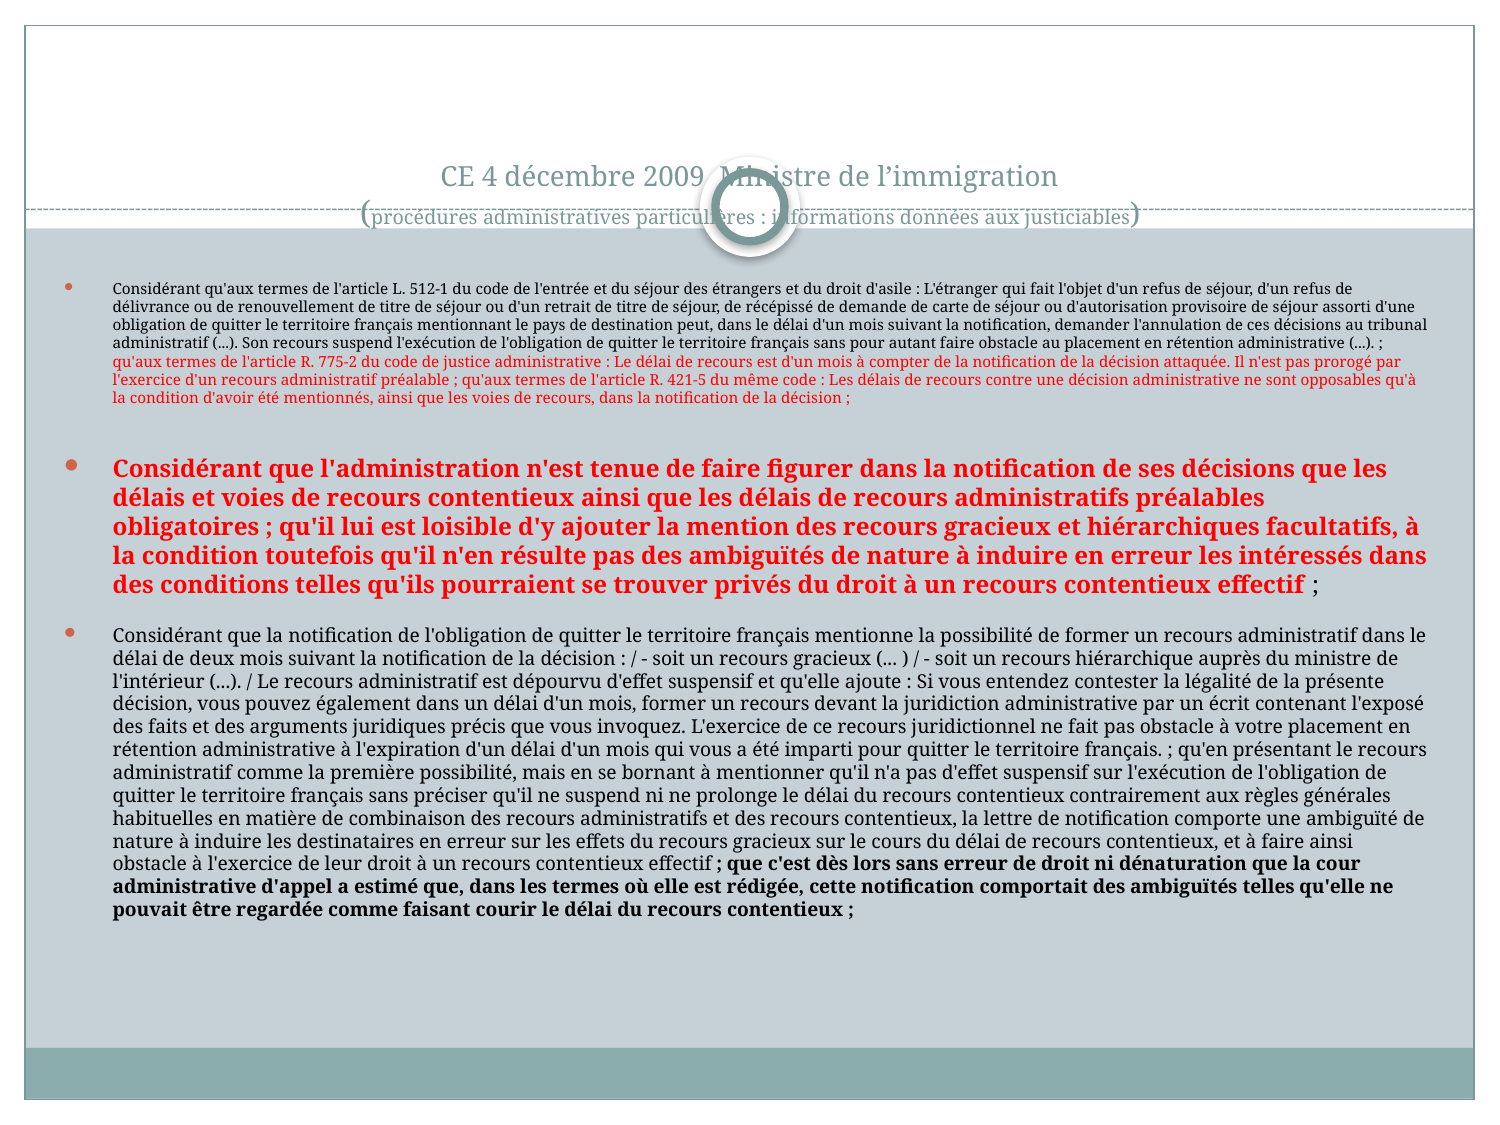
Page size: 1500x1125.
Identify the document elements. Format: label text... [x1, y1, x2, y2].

title CE 4 décembre 2009 Ministre de l’immigration (procédures administratives particulières : informations données aux justiciables) [50, 113, 1451, 239]
list Considérant qu'aux termes de l'article L. 512-1 du code de l'entrée et du séjour des étrangers et du droit d'asile : L'étranger qui fait l'objet d'un refus de séjour, d'un refus de délivrance ou de renouvellement de titre de séjour ou d'un retrait de titre de séjour, de récépissé de demande de carte de séjour ou d'autorisation provisoire de séjour assorti d'une obligation de quitter le territoire français mentionnant le pays de destination peut, dans le délai d'un mois suivant la notification, demander l'annulation de ces décisions au tribunal administratif (...). Son recours suspend l'exécution de l'obligation de quitter le territoire français sans pour autant faire obstacle au placement en rétention administrative (...). ; qu'aux termes de l'article R. 775-2 du code de justice administrative : Le délai de recours est d'un mois à compter de la notification de la décision attaquée. Il n'est pas prorogé par l'exercice d'un recours administratif préalable ; qu'aux termes de l'article R. 421-5 du même code : Les délais de recours contre une décision administrative ne sont opposables qu'à la condition d'avoir été mentionnés, ainsi que les voies de recours, dans la notification de la décision ; Considérant que l'administration n'est tenue de faire figurer dans la notification de ses décisions que les délais et voies de recours contentieux ainsi que les délais de recours administratifs préalables obligatoires ; qu'il lui est loisible d'y ajouter la mention des recours gracieux et hiérarchiques facultatifs, à la condition toutefois qu'il n'en résulte pas des ambiguïtés de nature à induire en erreur les intéressés dans des conditions telles qu'ils pourraient se trouver privés du droit à un recours contentieux effectif ; Considérant que la notification de l'obligation de quitter le territoire français mentionne la possibilité de former un recours administratif dans le délai de deux mois suivant la notification de la décision : / - soit un recours gracieux (... ) / - soit un recours hiérarchique auprès du ministre de l'intérieur (...). / Le recours administratif est dépourvu d'effet suspensif et qu'elle ajoute : Si vous entendez contester la légalité de la présente décision, vous pouvez également dans un délai d'un mois, former un recours devant la juridiction administrative par un écrit contenant l'exposé des faits et des arguments juridiques précis que vous invoquez. L'exercice de ce recours juridictionnel ne fait pas obstacle à votre placement en rétention administrative à l'expiration d'un délai d'un mois qui vous a été imparti pour quitter le territoire français. ; qu'en présentant le recours administratif comme la première possibilité, mais en se bornant à mentionner qu'il n'a pas d'effet suspensif sur l'exécution de l'obligation de quitter le territoire français sans préciser qu'il ne suspend ni ne prolonge le délai du recours contentieux contrairement aux règles générales habituelles en matière de combinaison des recours administratifs et des recours contentieux, la lettre de notification comporte une ambiguïté de nature à induire les destinataires en erreur sur les effets du recours gracieux sur le cours du délai de recours contentieux, et à faire ainsi obstacle à l'exercice de leur droit à un recours contentieux effectif ; que c'est dès lors sans erreur de droit ni dénaturation que la cour administrative d'appel a estimé que, dans les termes où elle est rédigée, cette notification comportait des ambiguïtés telles qu'elle ne pouvait être regardée comme faisant courir le délai du recours contentieux ; [49, 250, 1445, 1001]
